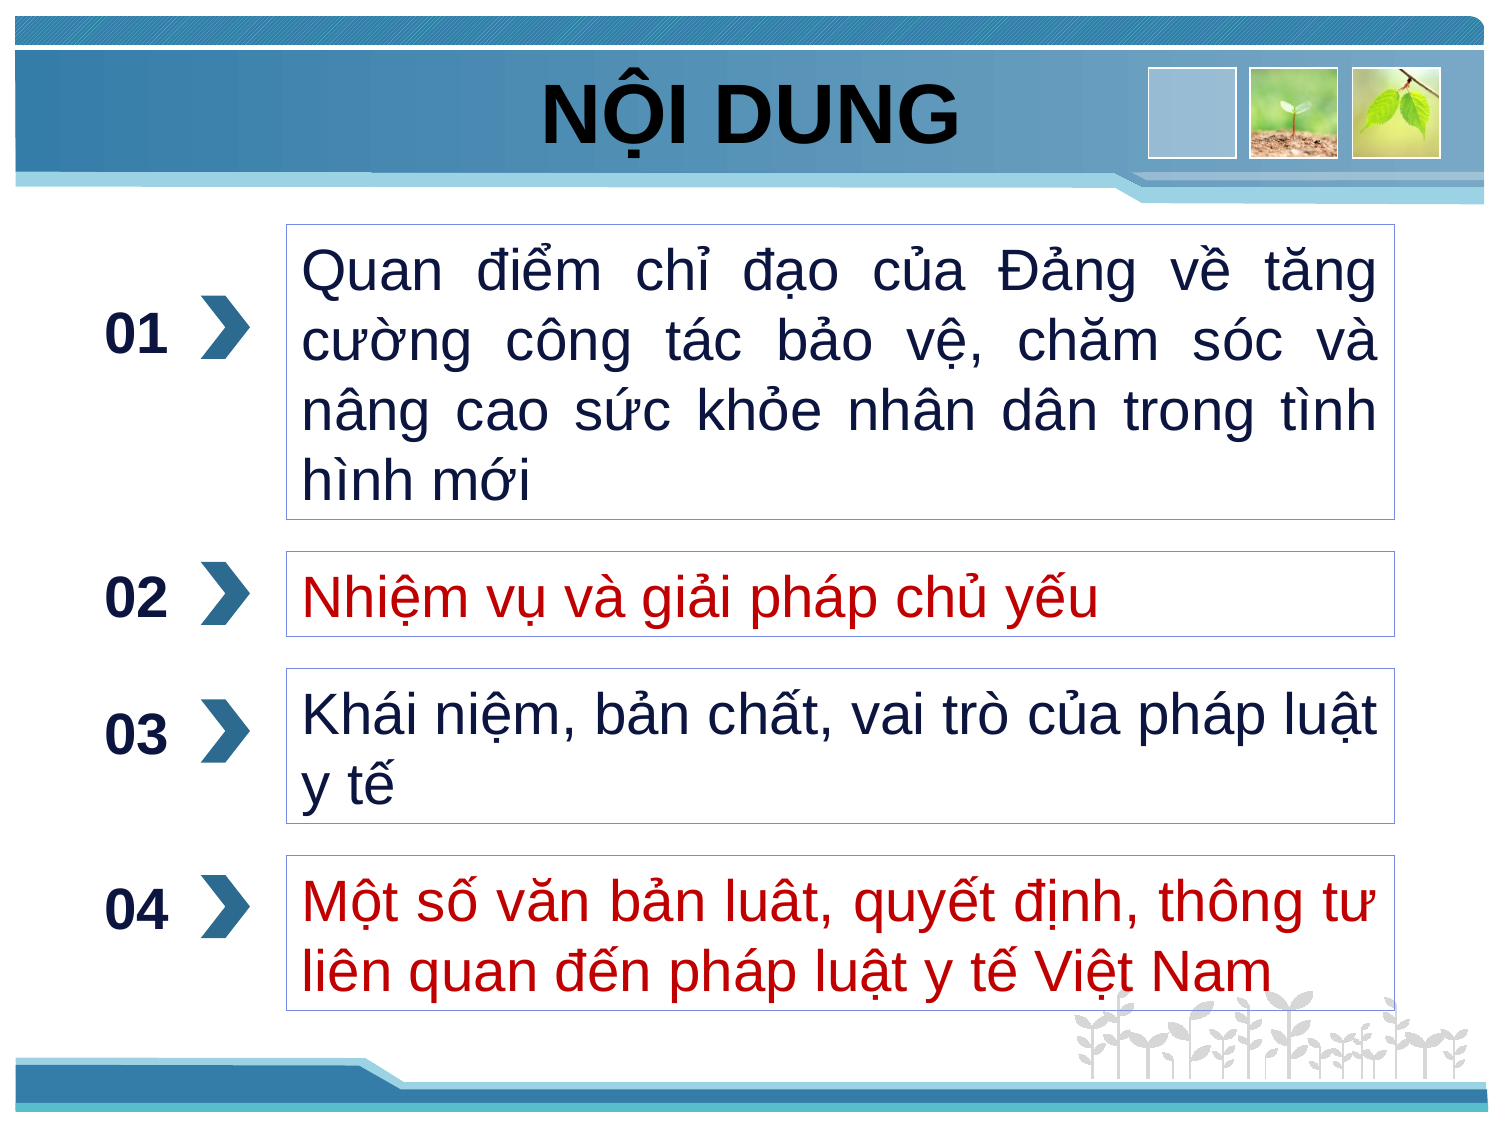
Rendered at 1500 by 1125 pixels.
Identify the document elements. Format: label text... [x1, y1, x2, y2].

list NỘI DUNG [39, 49, 1464, 170]
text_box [87, 668, 1395, 826]
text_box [87, 855, 1395, 1013]
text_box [87, 551, 1395, 638]
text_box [87, 224, 1395, 524]
